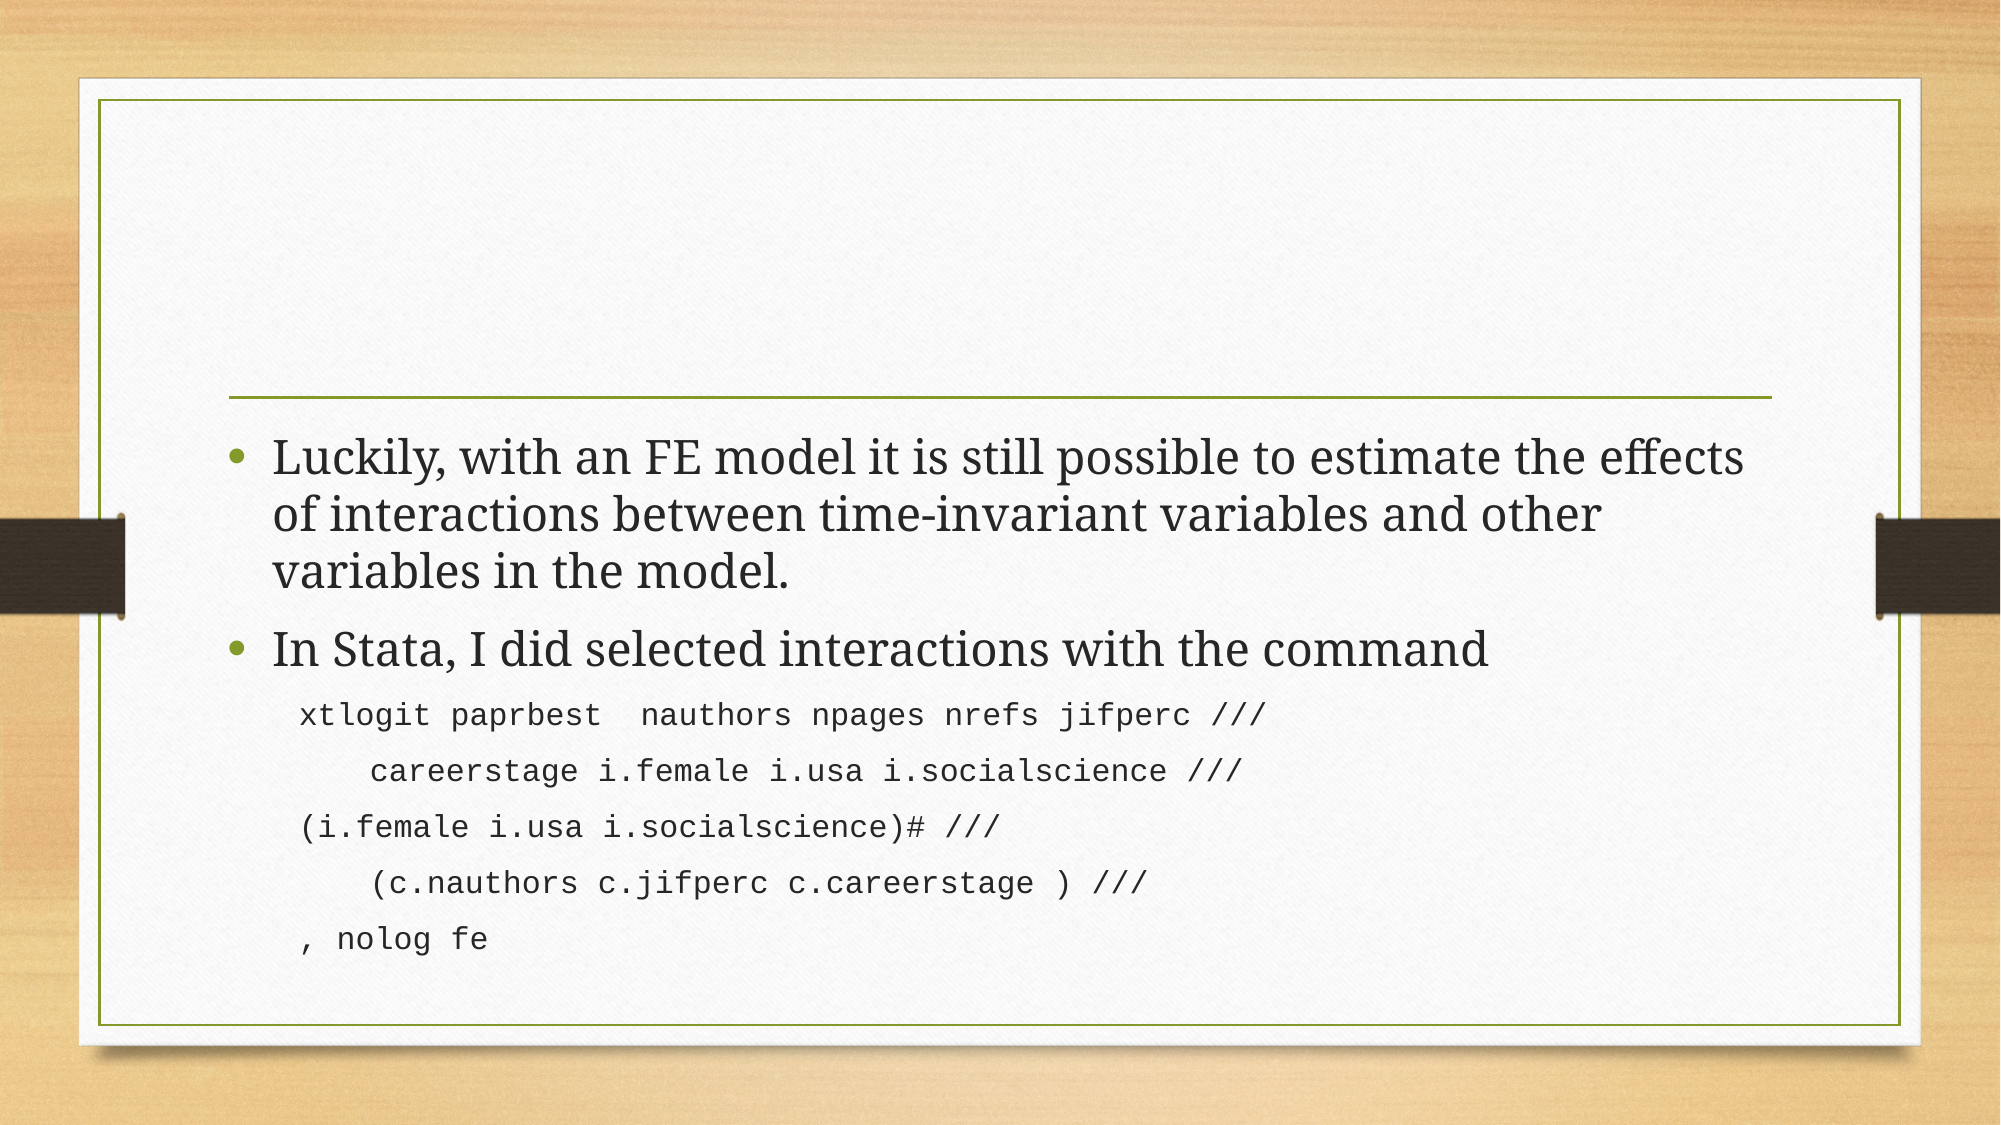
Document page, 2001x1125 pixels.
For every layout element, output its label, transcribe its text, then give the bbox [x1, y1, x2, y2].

list Luckily, with an FE model it is still possible to estimate the effects of interactions between time-invariant variables and other variables in the model. In Stata, I did selected interactions with the command xtlogit paprbest nauthors npages nrefs jifperc /// careerstage i.female i.usa i.socialscience /// (i.female i.usa i.socialscience)# /// (c.nauthors c.jifperc c.careerstage ) /// , nolog fe [212, 419, 1788, 964]
picture [0, 0, 2001, 1125]
